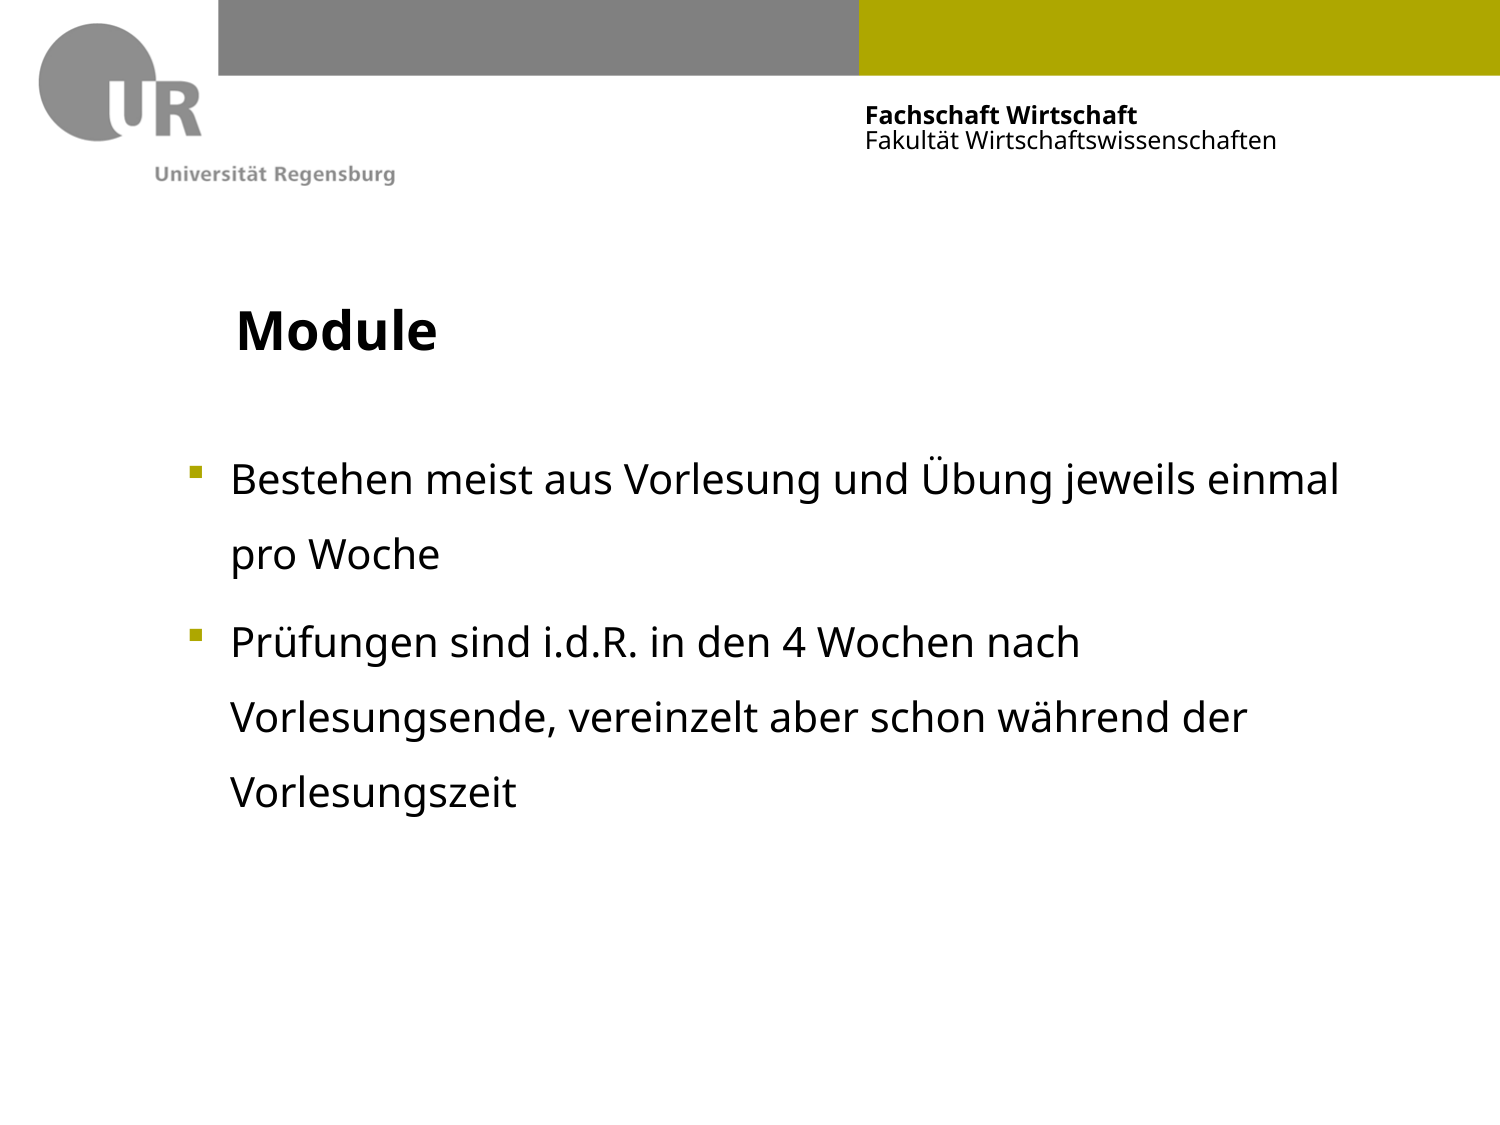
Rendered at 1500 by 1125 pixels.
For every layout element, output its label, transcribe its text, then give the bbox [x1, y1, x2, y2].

picture [17, 18, 419, 209]
title Module [220, 271, 1400, 386]
list Bestehen meist aus Vorlesung und Übung jeweils einmal pro Woche Prüfungen sind i.d.R. in den 4 Wochen nach Vorlesungsende, vereinzelt aber schon während der Vorlesungszeit [171, 420, 1400, 1071]
